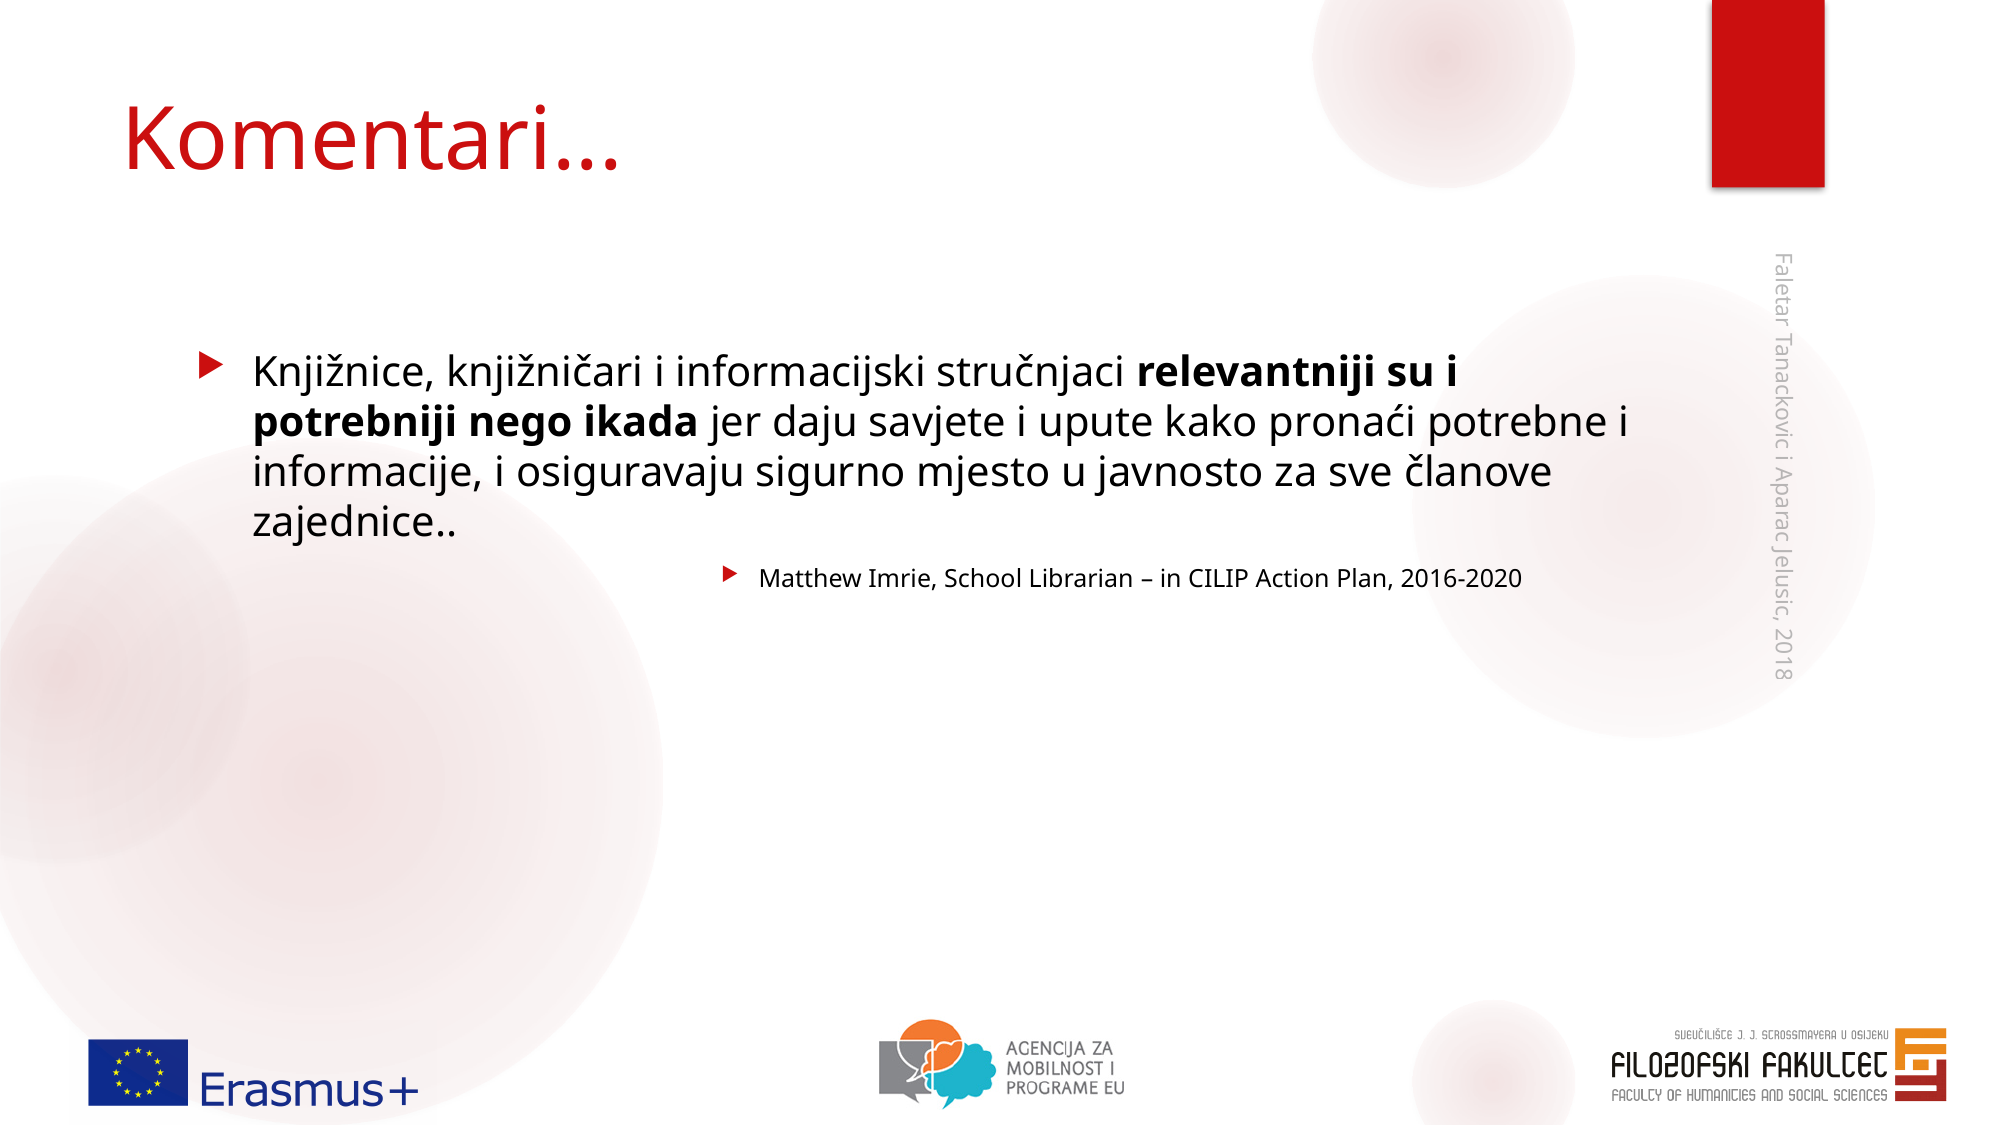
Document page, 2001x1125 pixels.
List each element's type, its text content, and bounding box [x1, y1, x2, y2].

title Komentari... [106, 74, 1649, 304]
list Knjižnice, knjižničari i informacijski stručnjaci relevantniji su i potrebniji nego ikada jer daju savjete i upute kako pronaći potrebne i informacije, i osiguravaju sigurno mjesto u javnosto za sve članove zajednice.. Matthew Imrie, School Librarian – in CILIP Action Plan, 2016-2020 [181, 336, 1649, 1025]
picture [1610, 1017, 1951, 1112]
footer Faletar Tanackovic i Aparac Jelusic, 2018 [1760, 237, 1811, 871]
picture [69, 1020, 437, 1125]
picture [879, 1025, 1140, 1125]
